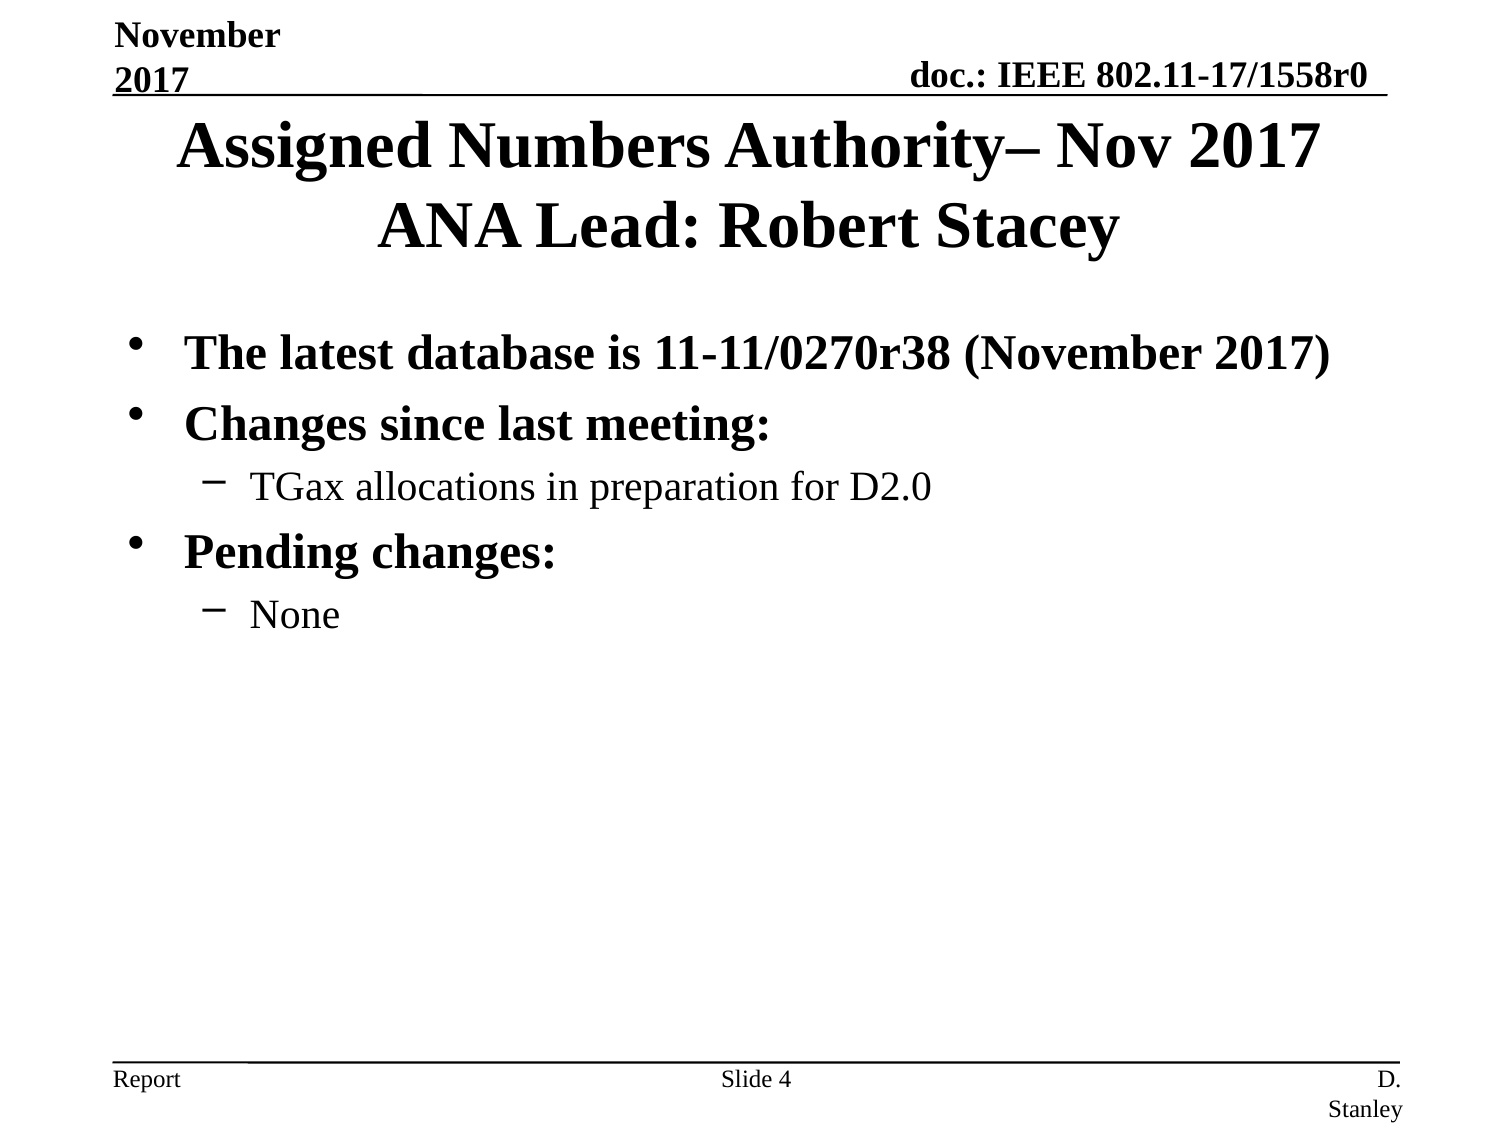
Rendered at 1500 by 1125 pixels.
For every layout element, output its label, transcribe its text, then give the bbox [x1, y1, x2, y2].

footer D. Stanley, HP Enterprise [1325, 1062, 1402, 1093]
slide_number Slide 4 [721, 1062, 792, 1093]
list The latest database is 11-11/0270r38 (November 2017) Changes since last meeting: TGax allocations in preparation for D2.0 Pending changes: None [112, 312, 1425, 1000]
title Assigned Numbers Authority– Nov 2017 ANA Lead: Robert Stacey [112, 125, 1388, 238]
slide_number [114, 54, 335, 100]
